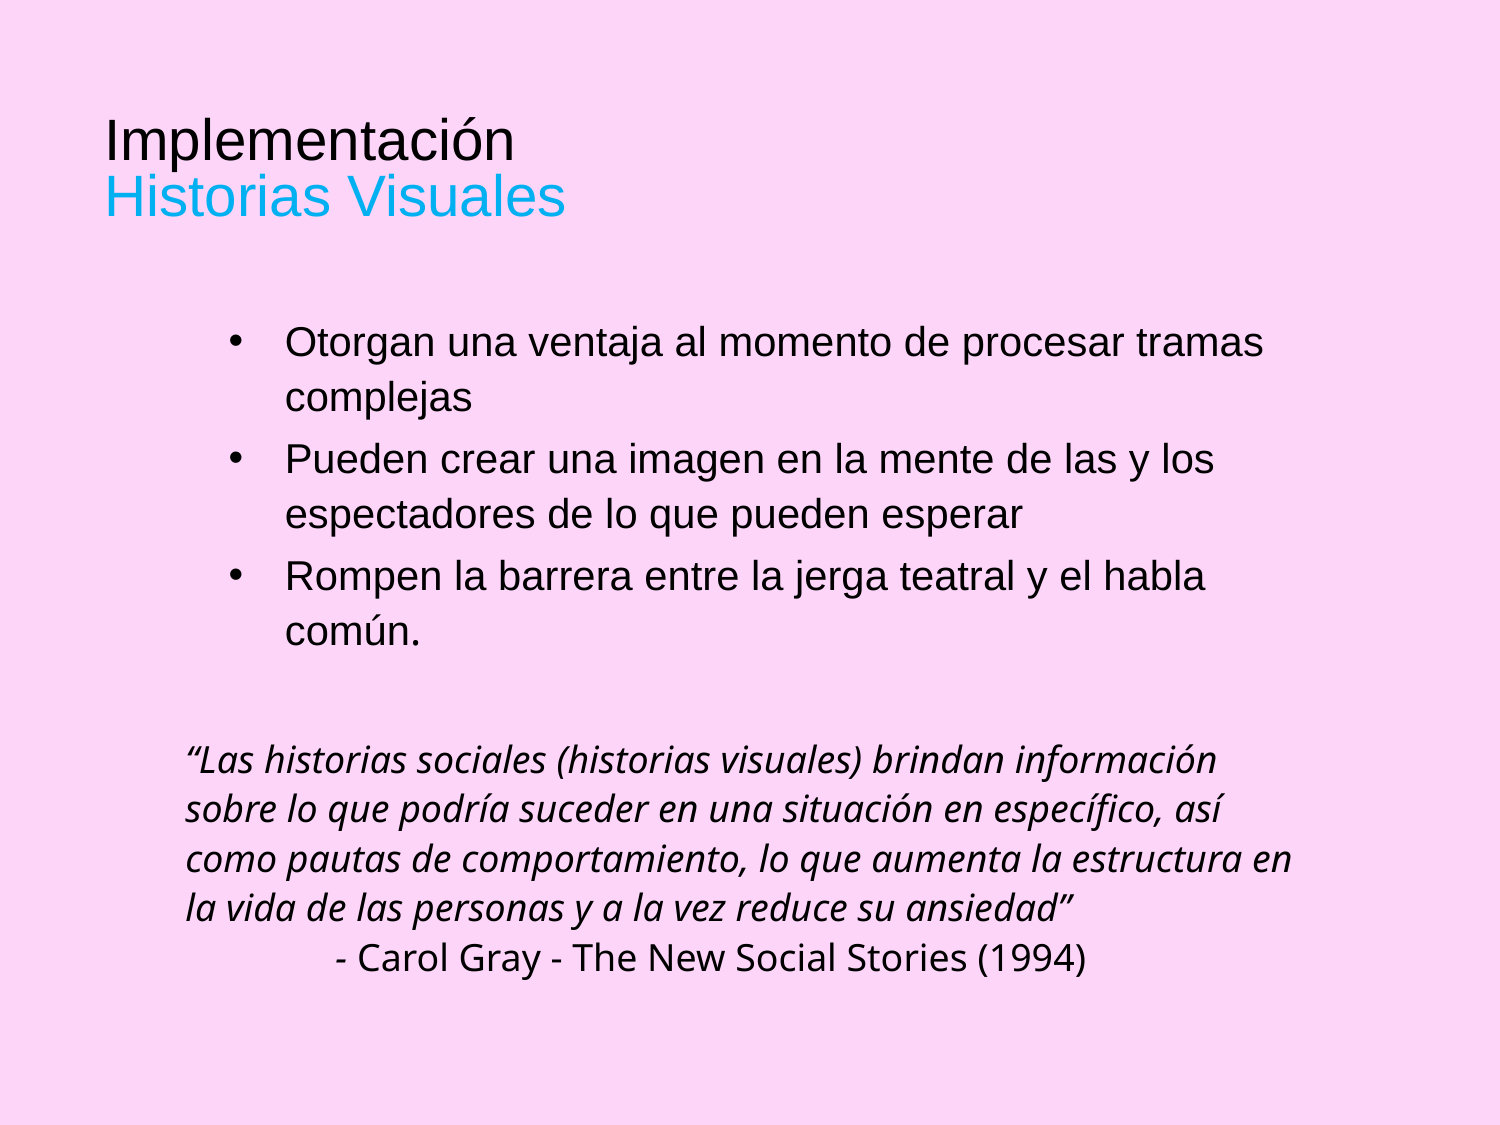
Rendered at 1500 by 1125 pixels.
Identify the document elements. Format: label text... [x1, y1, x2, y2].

text_box Implementación Historias Visuales [89, 100, 1301, 253]
list Otorgan una ventaja al momento de procesar tramas complejas Pueden crear una imagen en la mente de las y los espectadores de lo que pueden esperar Rompen la barrera entre la jerga teatral y el habla común. [175, 253, 1301, 716]
text_box “Las historias sociales (historias visuales) brindan información sobre lo que podría suceder en una situación en específico, así como pautas de comportamiento, lo que aumenta la estructura en la vida de las personas y a la vez reduce su ansiedad” - Carol Gray - The New Social Stories (1994) [170, 716, 1324, 1059]
